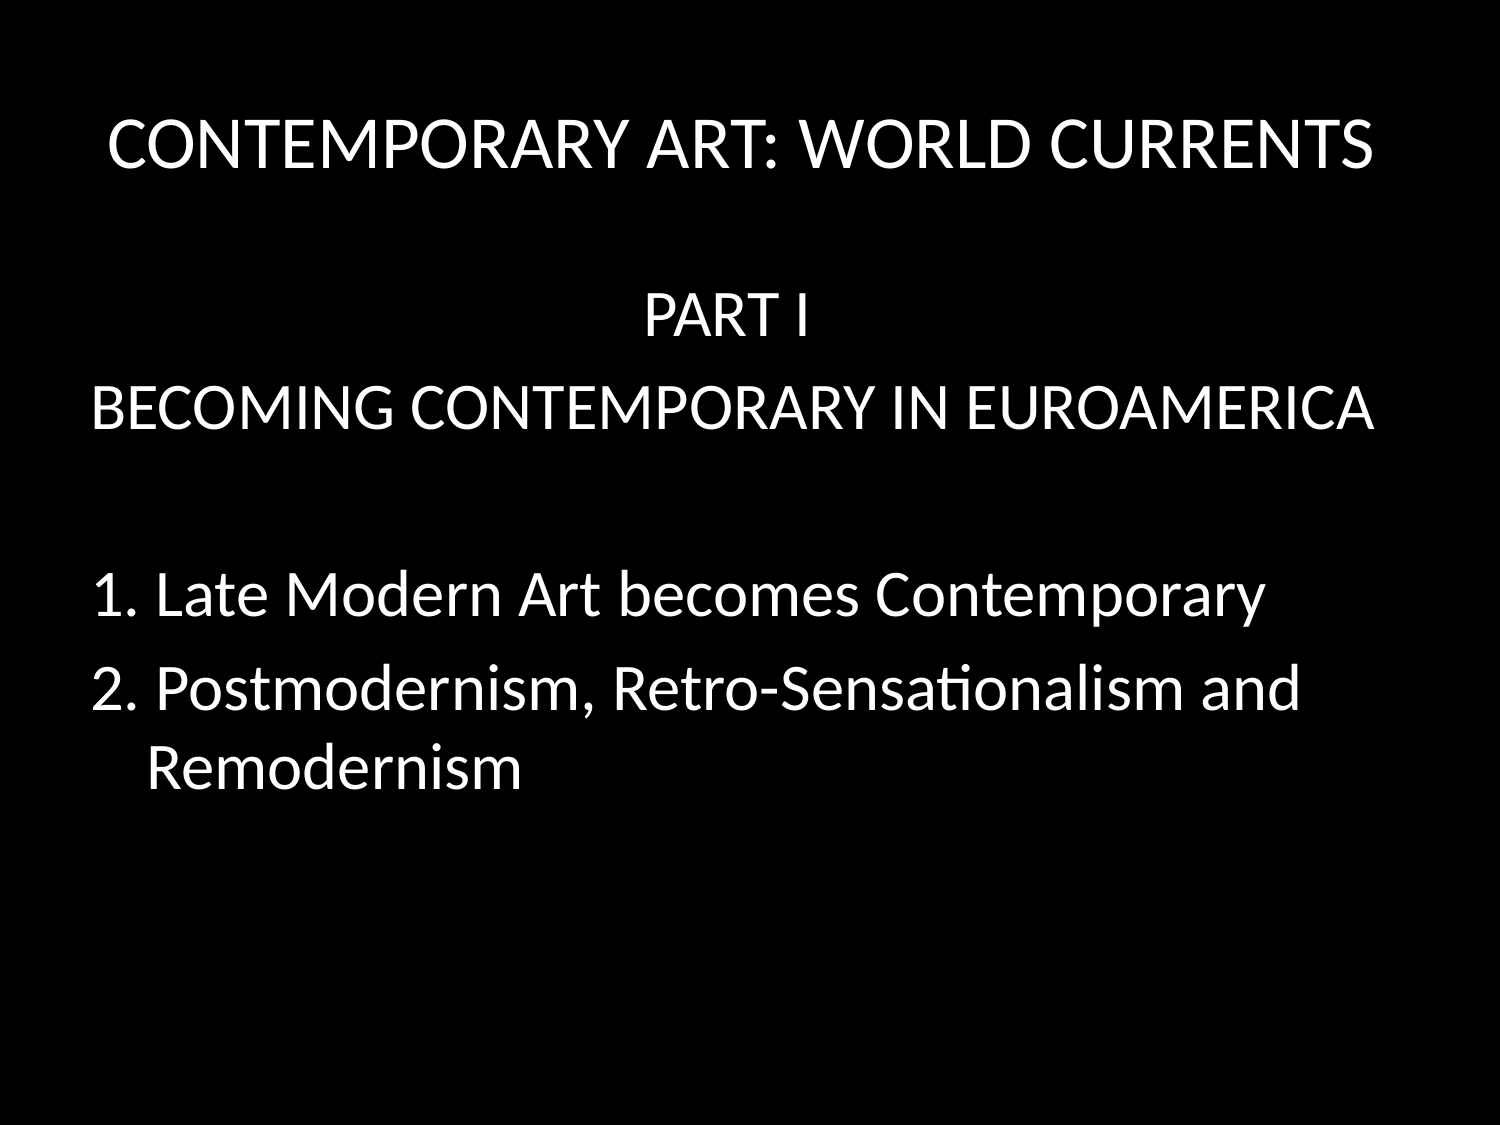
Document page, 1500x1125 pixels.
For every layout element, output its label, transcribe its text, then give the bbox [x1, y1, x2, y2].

list PART I BECOMING CONTEMPORARY IN EUROAMERICA 1. Late Modern Art becomes Contemporary 2. Postmodernism, Retro-Sensationalism and Remodernism [75, 262, 1425, 1005]
title CONTEMPORARY ART: WORLD CURRENTS [75, 45, 1425, 233]
